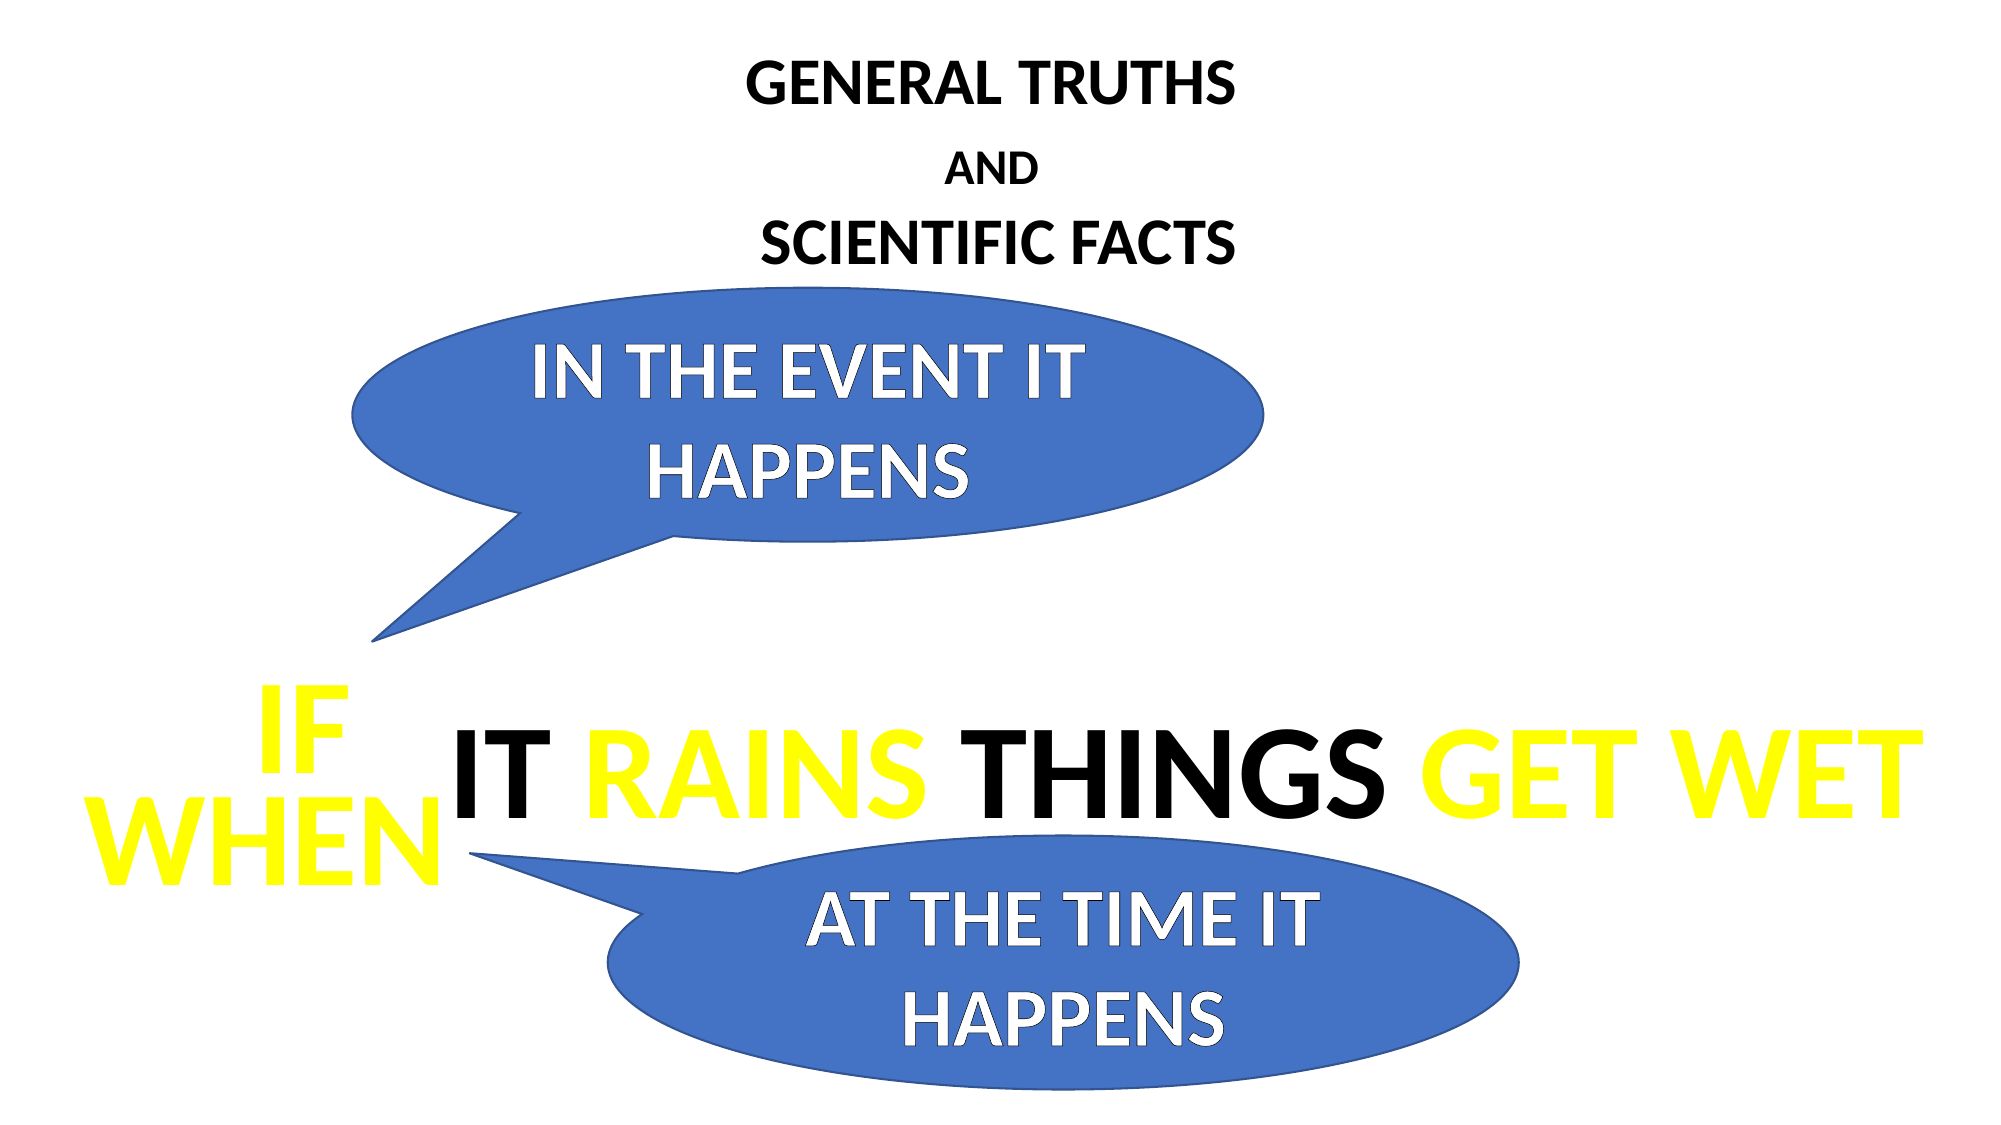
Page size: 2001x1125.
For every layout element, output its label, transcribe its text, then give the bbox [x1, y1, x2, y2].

text_box GENERAL TRUTHS AND SCIENTIFIC FACTS [352, 30, 1646, 285]
text_box IN THE EVENT IT HAPPENS [351, 286, 1265, 643]
text_box IF [238, 630, 381, 742]
text_box WHEN [68, 742, 466, 920]
text_box IT RAINS THINGS GET WET [295, 675, 2000, 853]
text_box AT THE TIME IT HAPPENS [468, 834, 1520, 1091]
